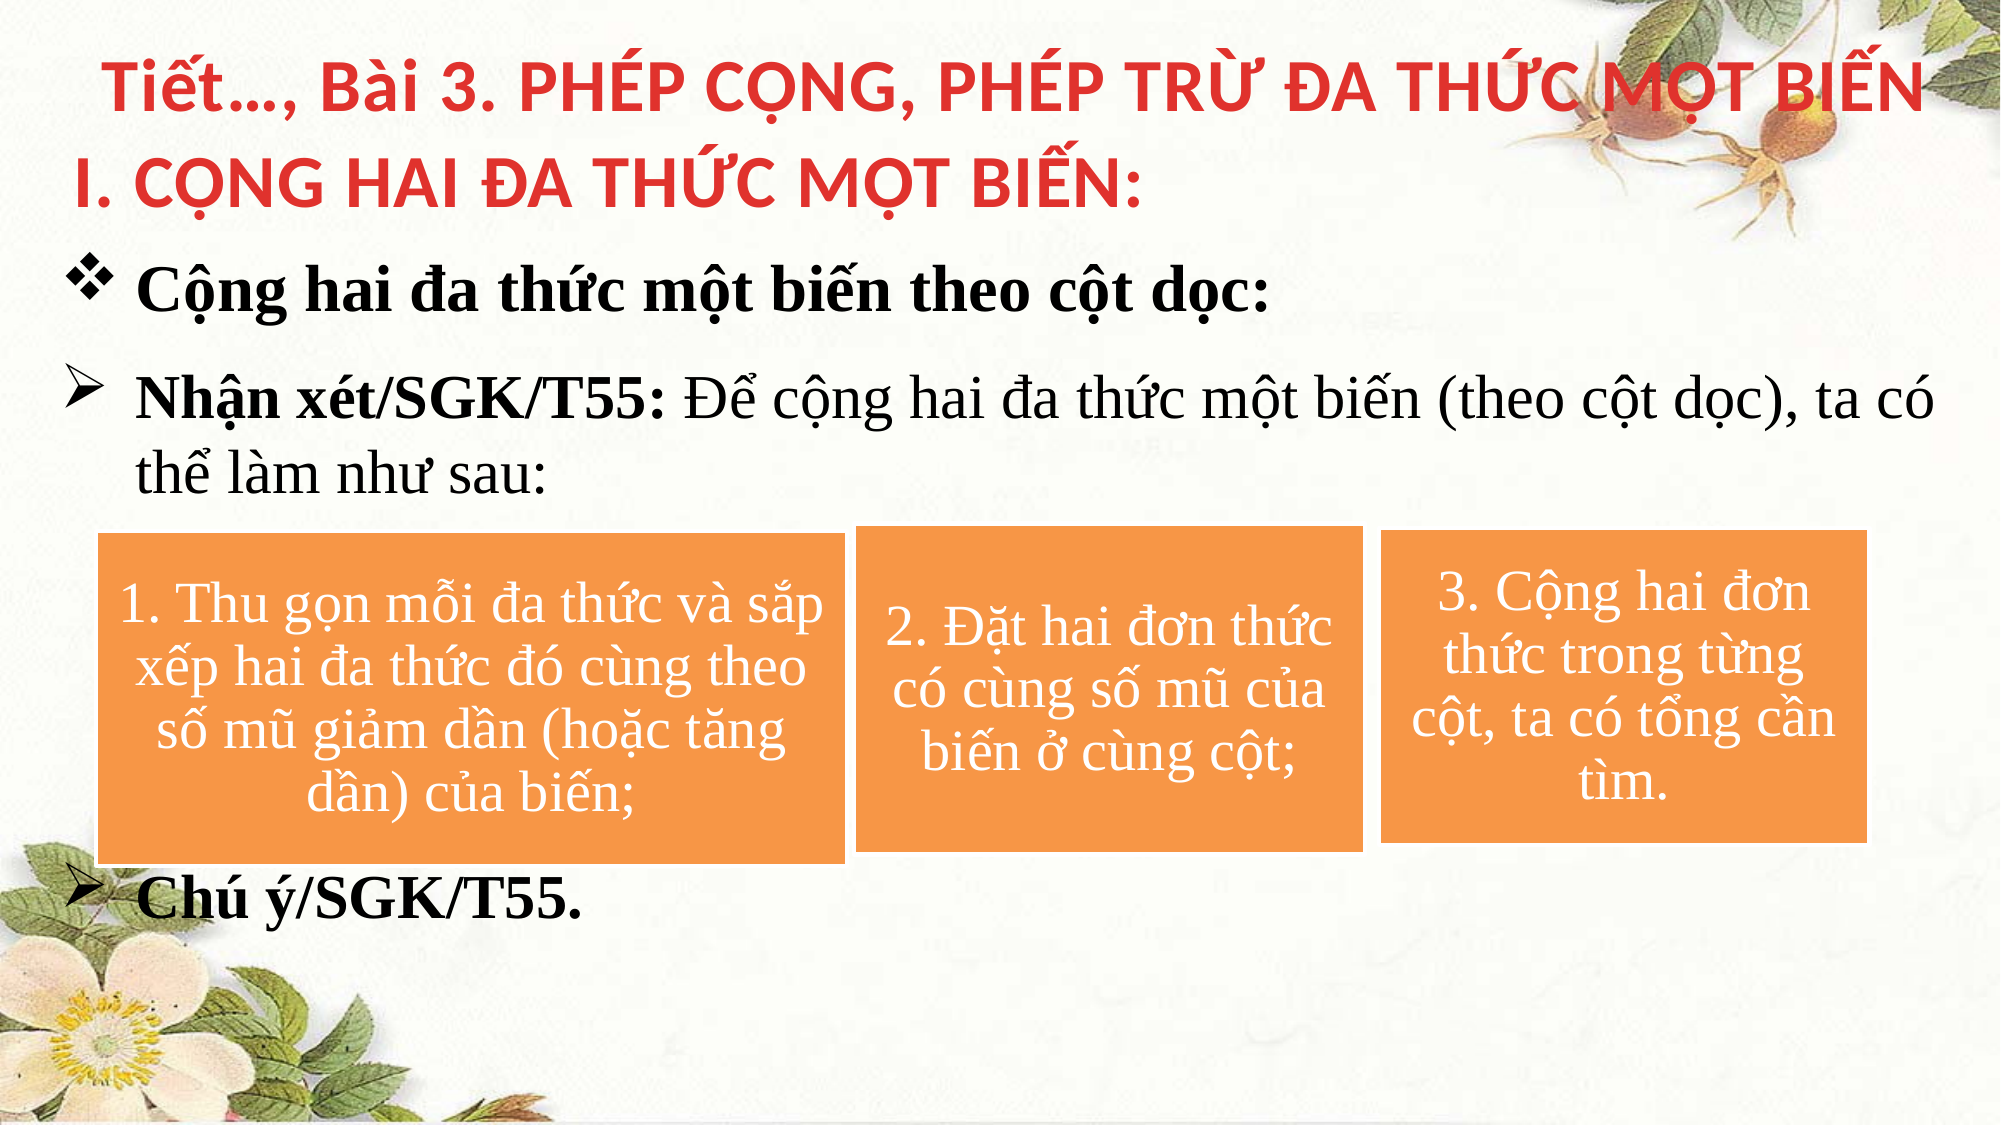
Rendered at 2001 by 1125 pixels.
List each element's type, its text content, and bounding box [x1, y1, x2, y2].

text_box Tiết…, Bài 3. PHÉP CỘNG, PHÉP TRỪ ĐA THỨC MỘT BIẾN [81, 26, 1950, 137]
text_box Cộng hai đa thức một biến theo cột dọc: Nhận xét/SGK/T55: Để cộng hai đa thức một biến (theo cột dọc), ta có thể làm như sau: Chú ý/SGK/T55. [45, 237, 1952, 1125]
text_box I. CỘNG HAI ĐA THỨC MỘT BIẾN: [53, 122, 1167, 233]
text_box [45, 347, 1937, 1089]
picture [0, 0, 2001, 1125]
